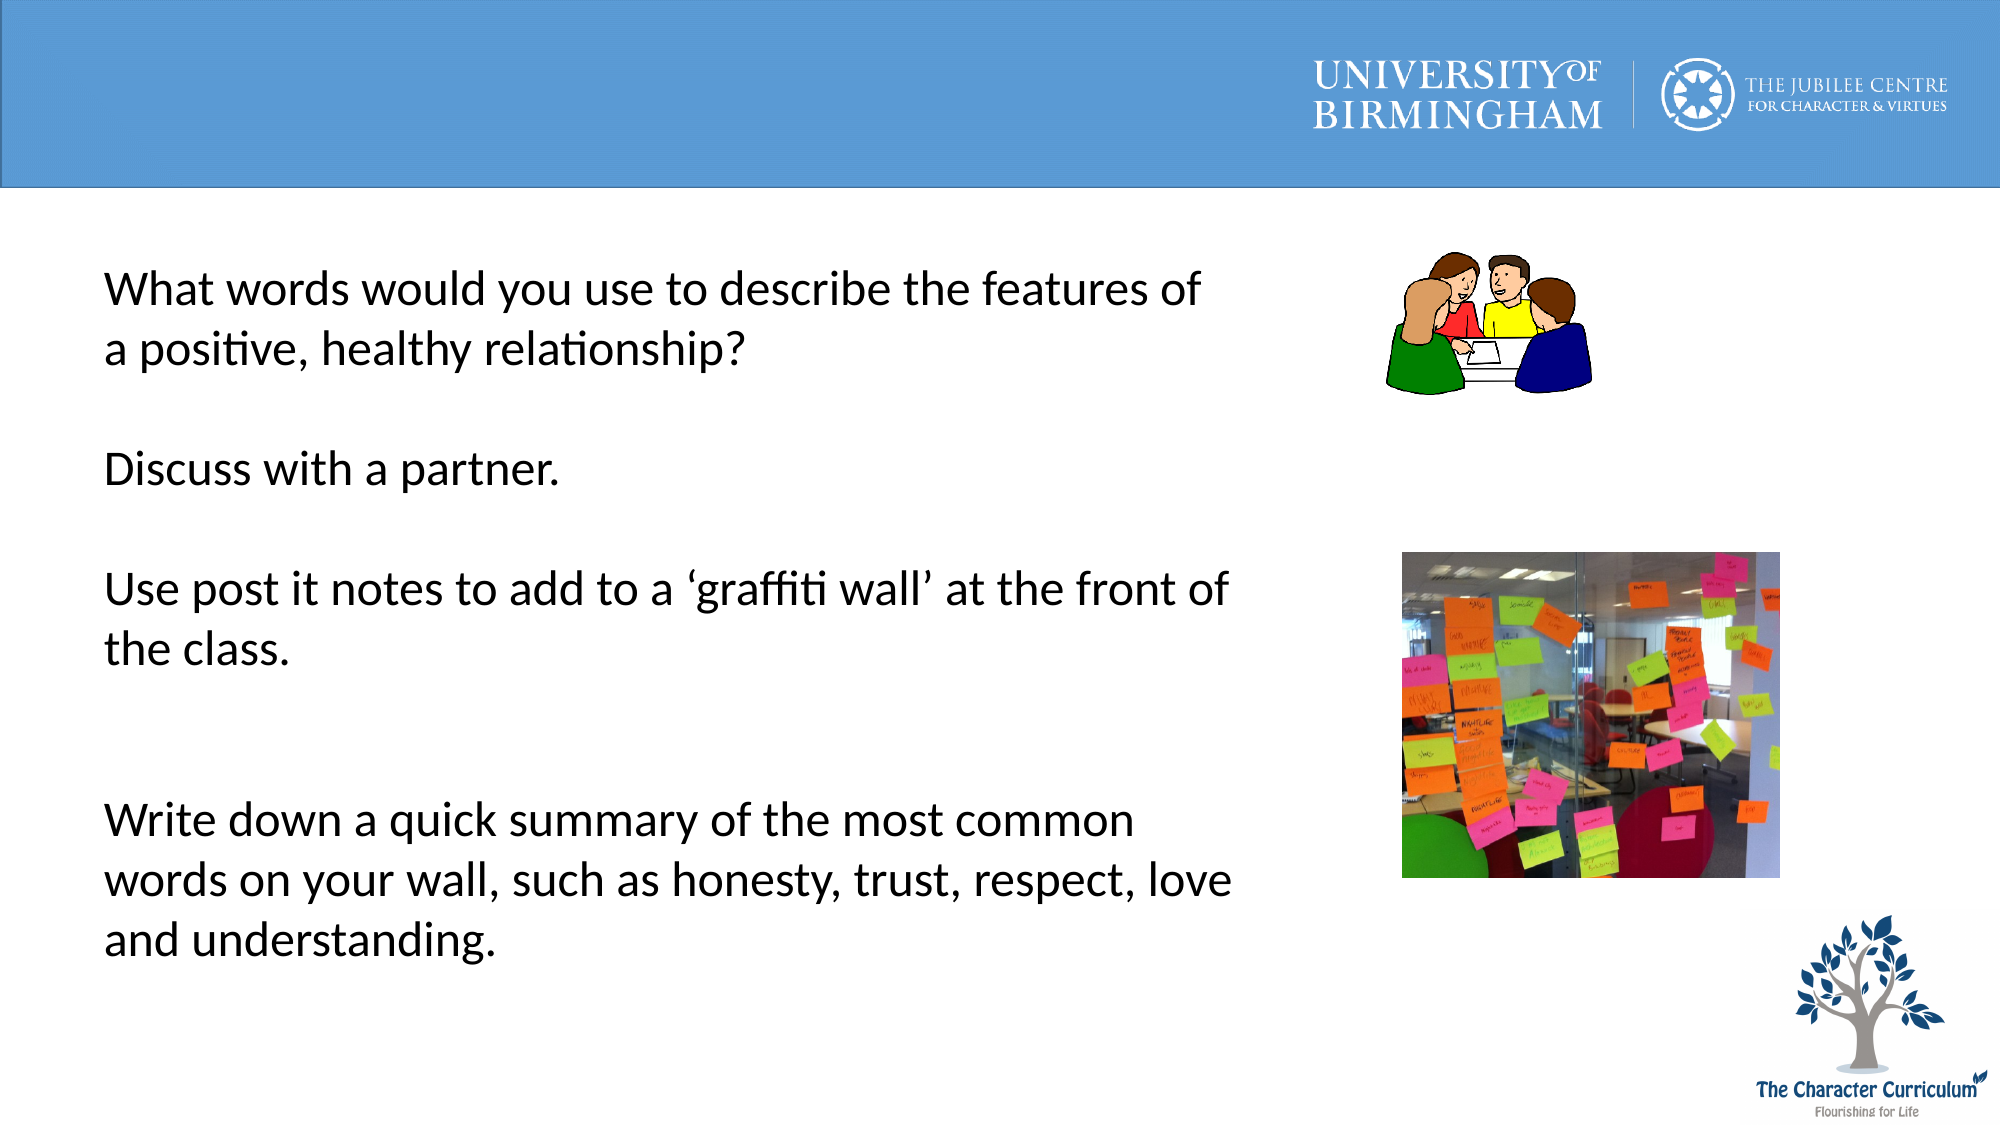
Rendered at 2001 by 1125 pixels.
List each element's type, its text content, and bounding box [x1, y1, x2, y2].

text_box What words would you use to describe the features of a positive, healthy relationship? Discuss with a partner. Use post it notes to add to a ‘graffiti wall’ at the front of the class. [77, 248, 1260, 683]
picture [1386, 252, 1592, 395]
picture [1402, 552, 1780, 878]
picture [0, 0, 2000, 188]
picture [1740, 909, 2000, 1125]
text_box Write down a quick summary of the most common words on your wall, such as honesty, trust, respect, love and understanding. [77, 778, 1270, 974]
